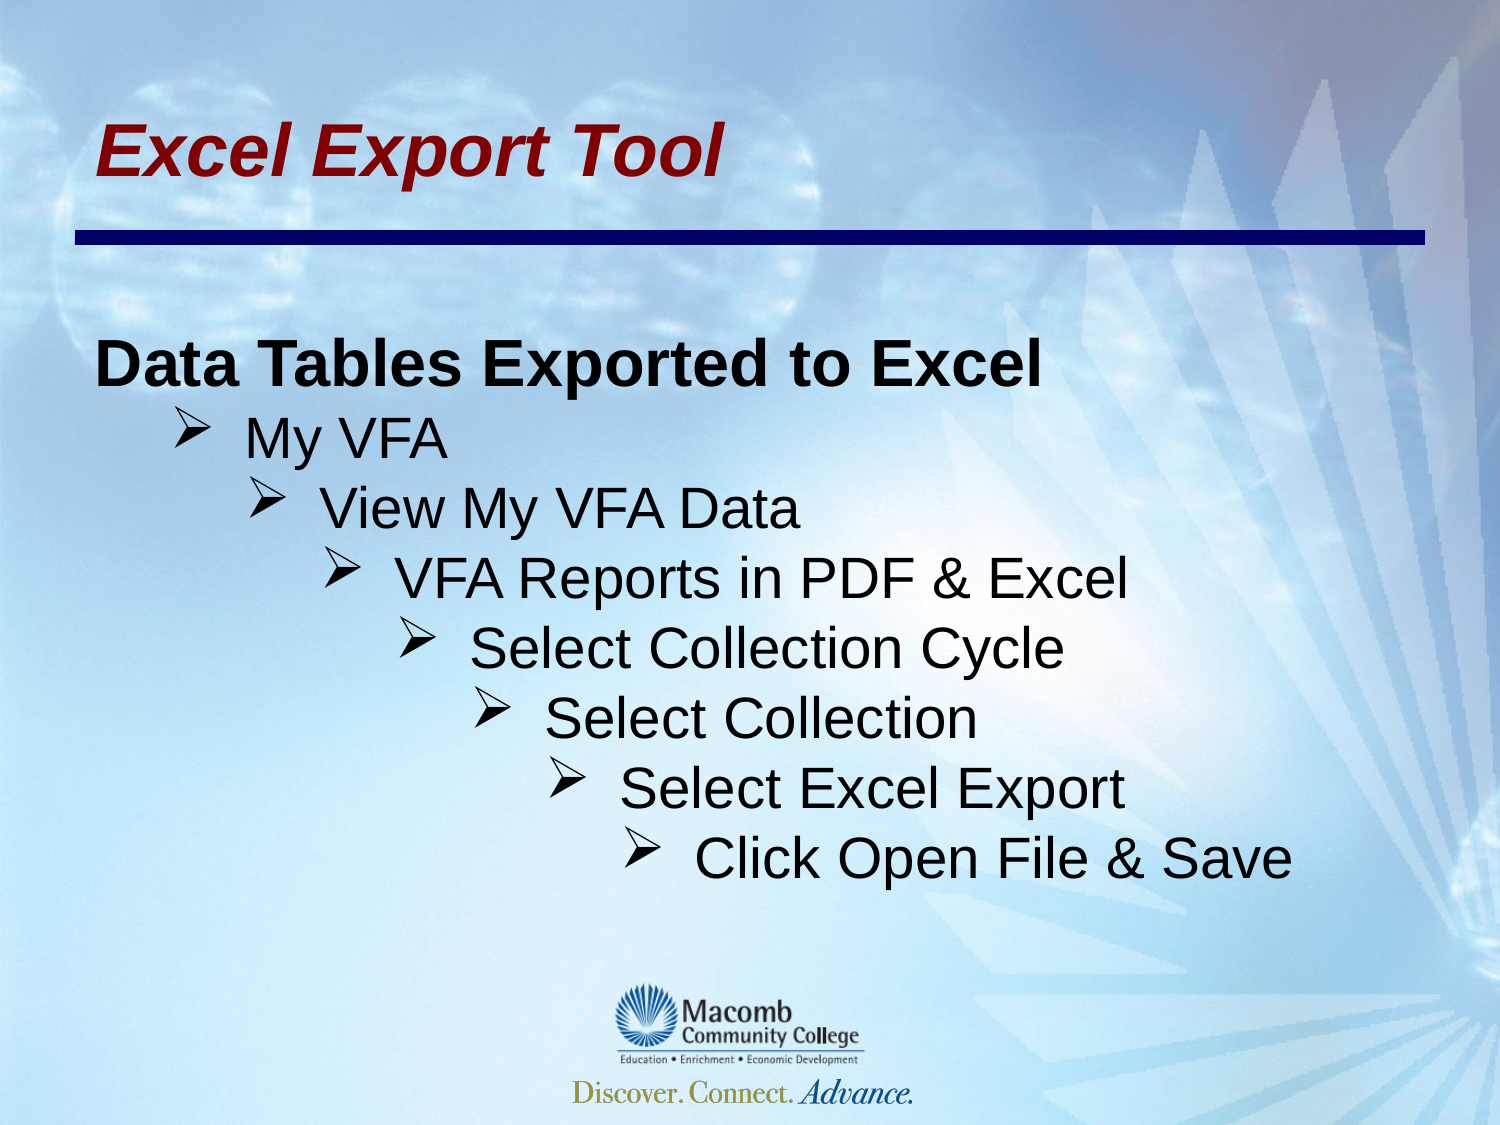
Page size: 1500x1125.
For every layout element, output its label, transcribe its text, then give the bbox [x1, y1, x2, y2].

text_box Data Tables Exported to Excel My VFA View My VFA Data VFA Reports in PDF & Excel Select Collection Cycle Select Collection Select Excel Export Click Open File & Save [79, 312, 1458, 968]
text_box Excel Export Tool [79, 93, 1161, 200]
picture [0, 0, 1500, 1125]
